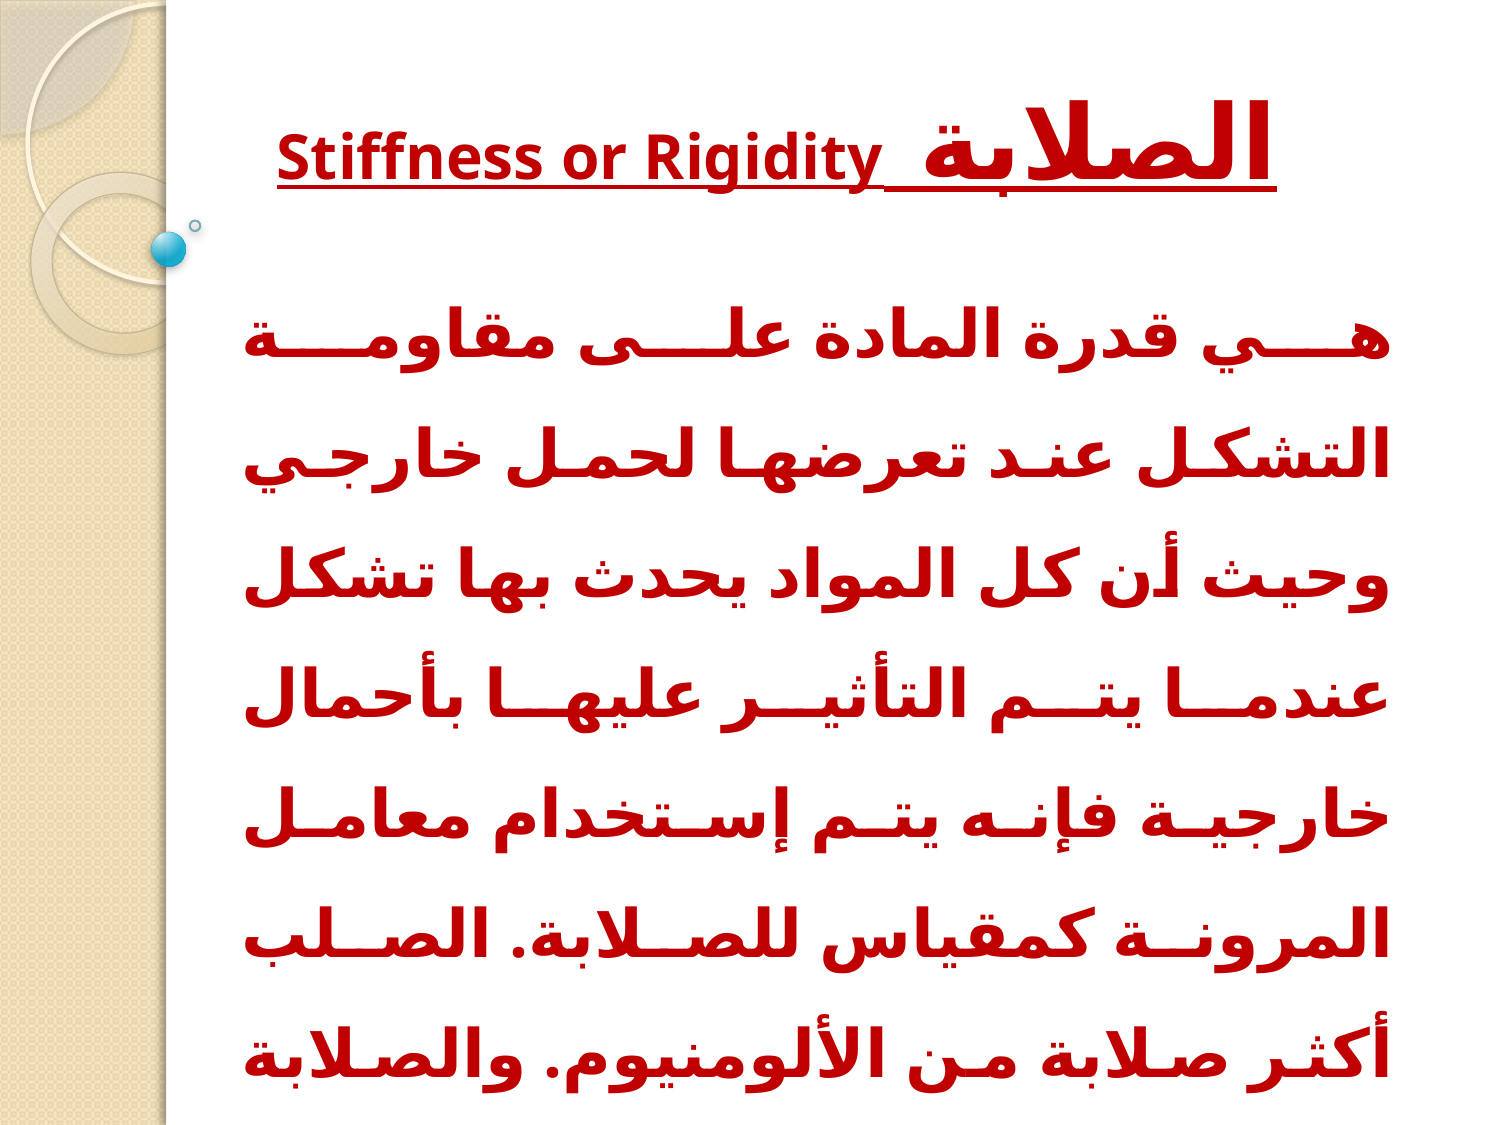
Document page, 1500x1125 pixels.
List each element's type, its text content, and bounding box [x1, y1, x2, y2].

title الصلابة Stiffness or Rigidity [206, 66, 1376, 209]
text_box هي قدرة المادة على مقاومة التشكل عند تعرضها لحمل خارجي وحيث أن كل المواد يحدث بها تشكل عندما يتم التأثير عليها بأحمال خارجية فإنه يتم إستخدام معامل المرونة كمقياس للصلابة. الصلب أكثر صلابة من الألومنيوم. والصلابة هي أحد أهم الإعتبارات التصميمية لأعمدة نقل القدرة للآلات. [226, 243, 1409, 1125]
